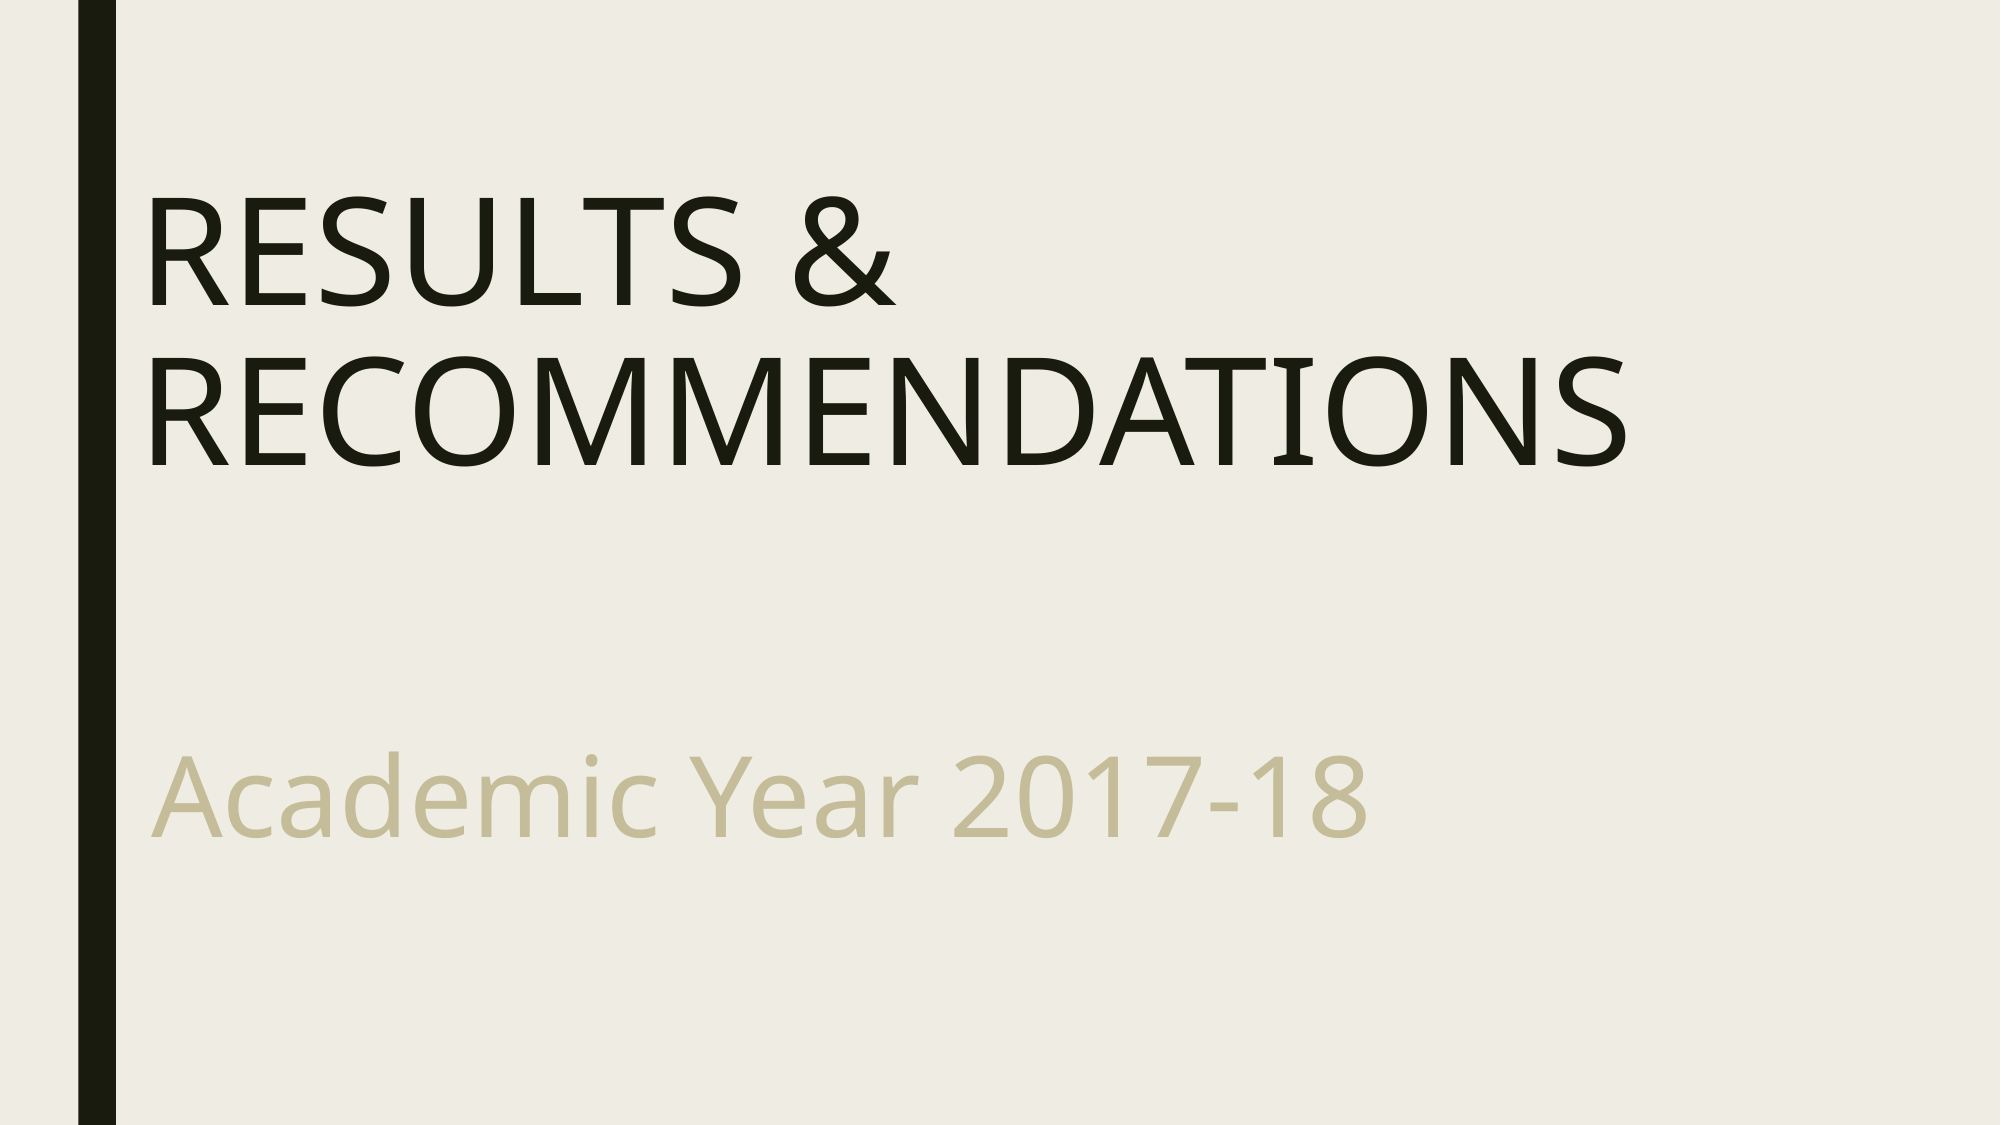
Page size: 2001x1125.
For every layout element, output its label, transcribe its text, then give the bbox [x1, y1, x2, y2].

title Results & Recommendations [123, 112, 1774, 563]
list Academic Year 2017-18 [135, 645, 1537, 954]
